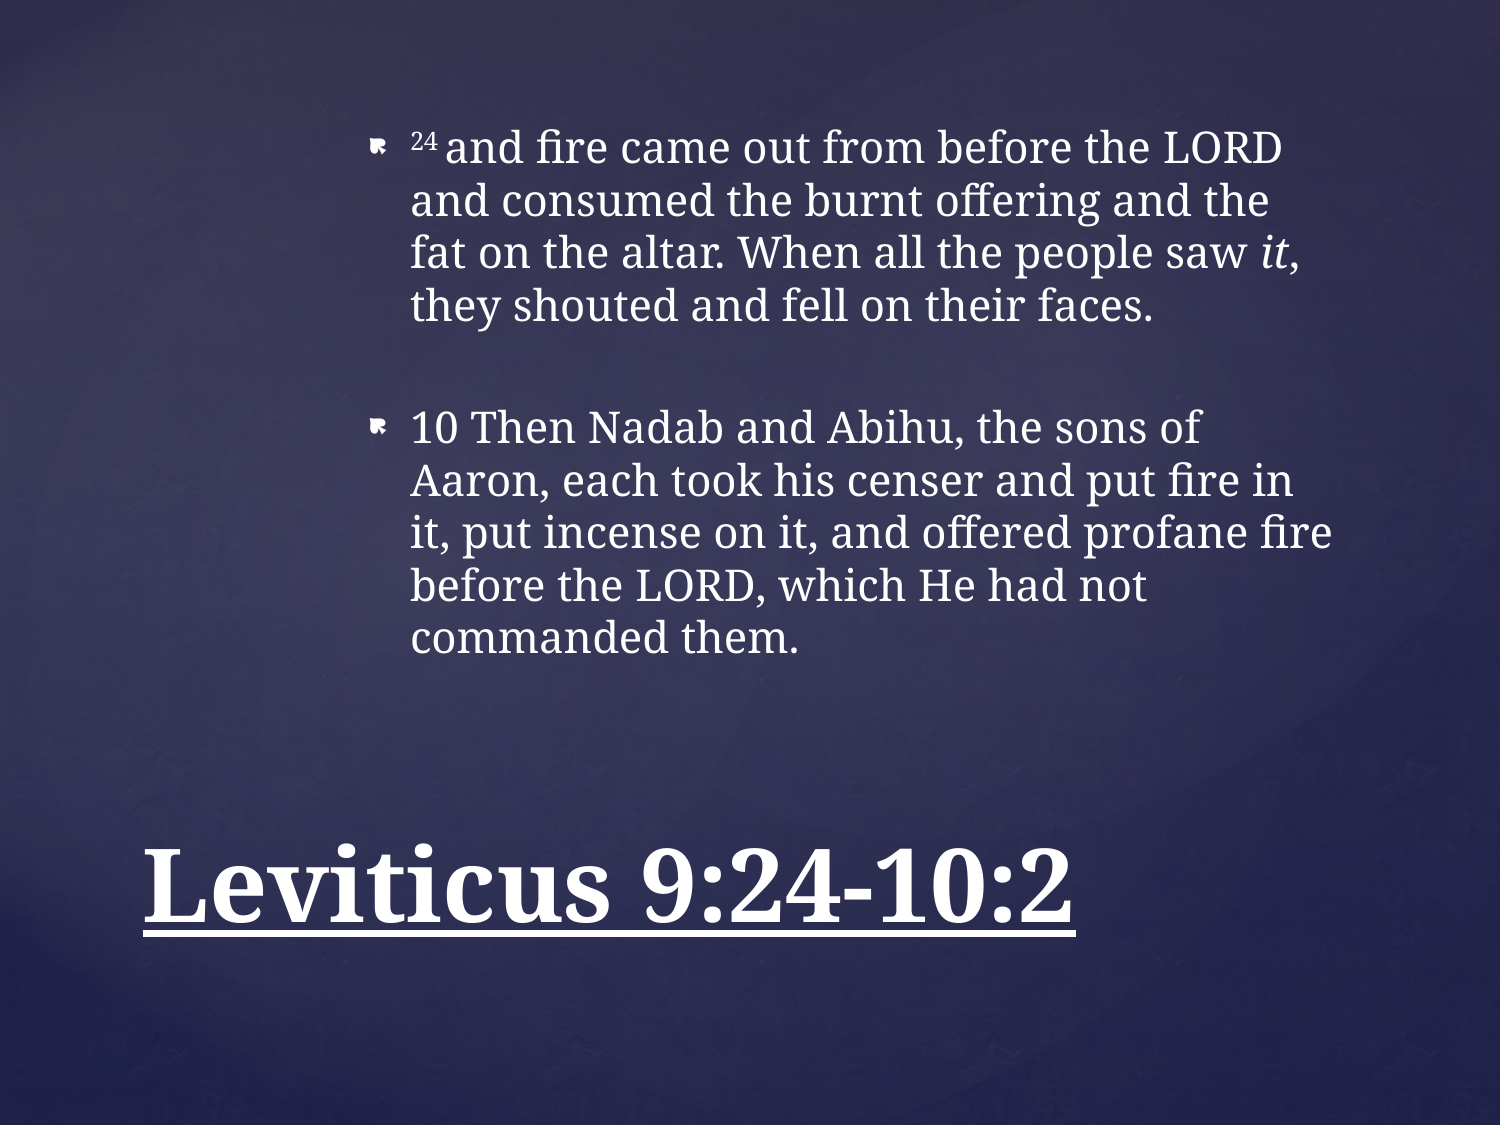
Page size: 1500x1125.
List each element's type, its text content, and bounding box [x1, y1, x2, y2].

list 24 and fire came out from before the Lord and consumed the burnt offering and the fat on the altar. When all the people saw it, they shouted and fell on their faces. 10 Then Nadab and Abihu, the sons of Aaron, each took his censer and put fire in it, put incense on it, and offered profane fire before the Lord, which He had not commanded them. [350, 112, 1350, 713]
title Leviticus 9:24-10:2 [127, 800, 1365, 950]
